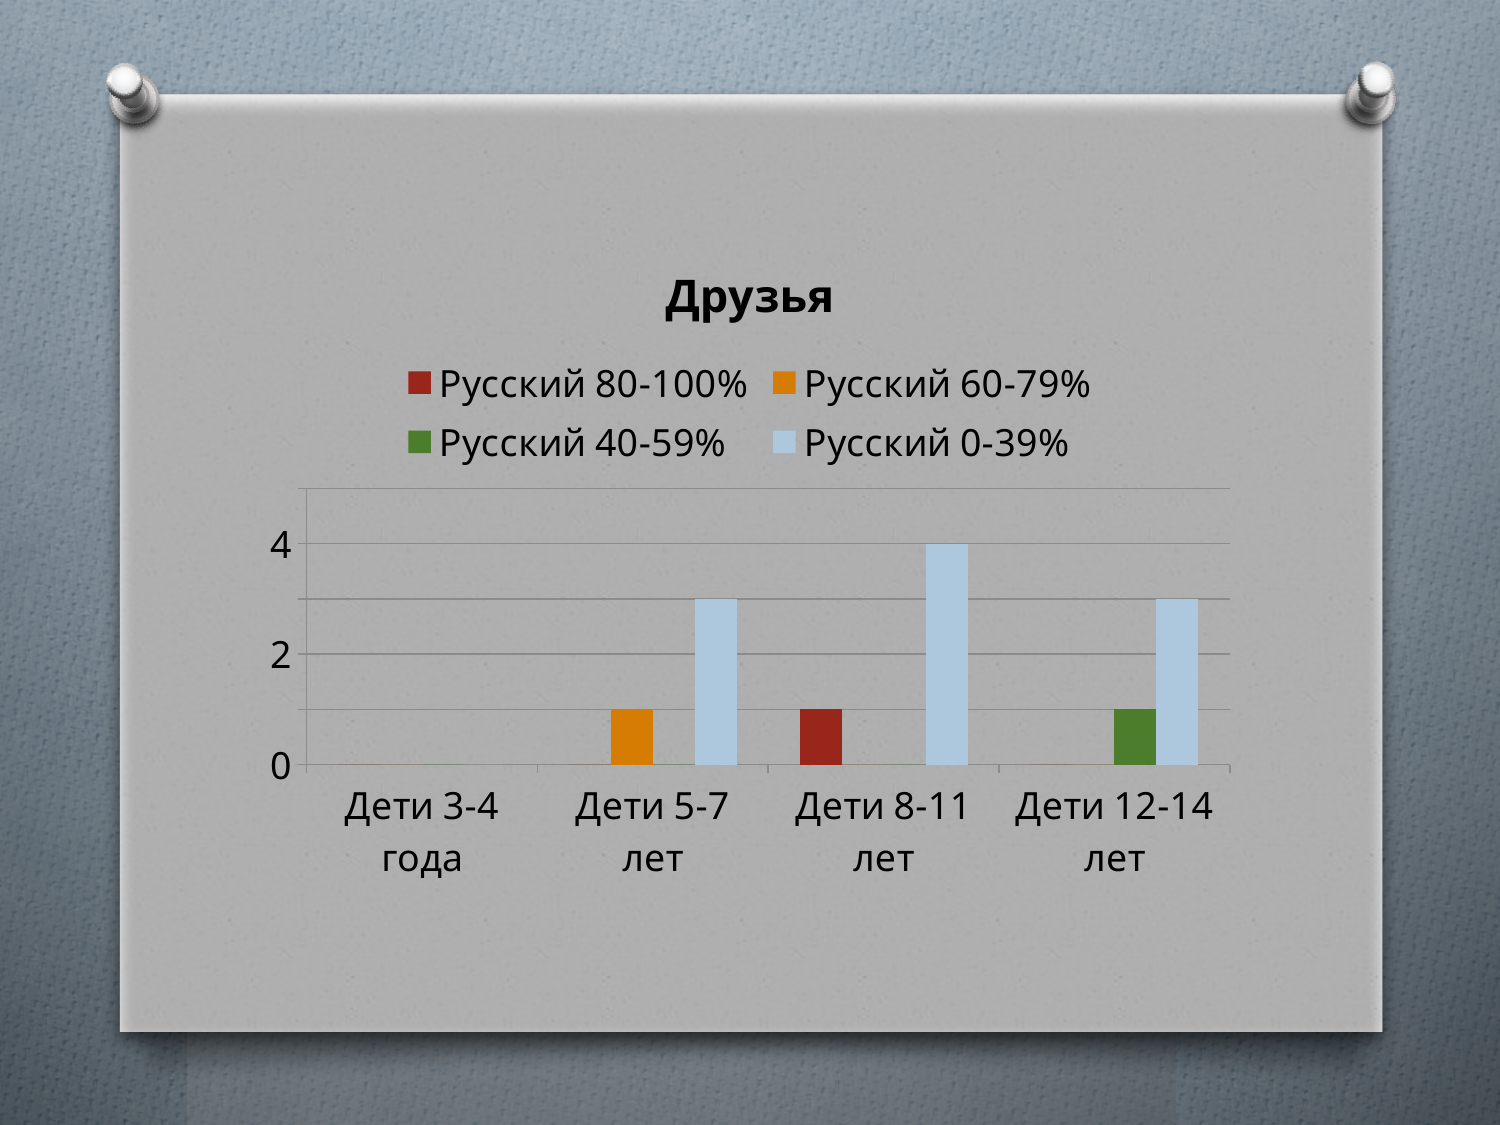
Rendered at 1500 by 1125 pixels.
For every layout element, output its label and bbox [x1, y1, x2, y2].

picture [1317, 35, 1439, 156]
picture [75, 29, 198, 153]
chart [249, 228, 1251, 897]
